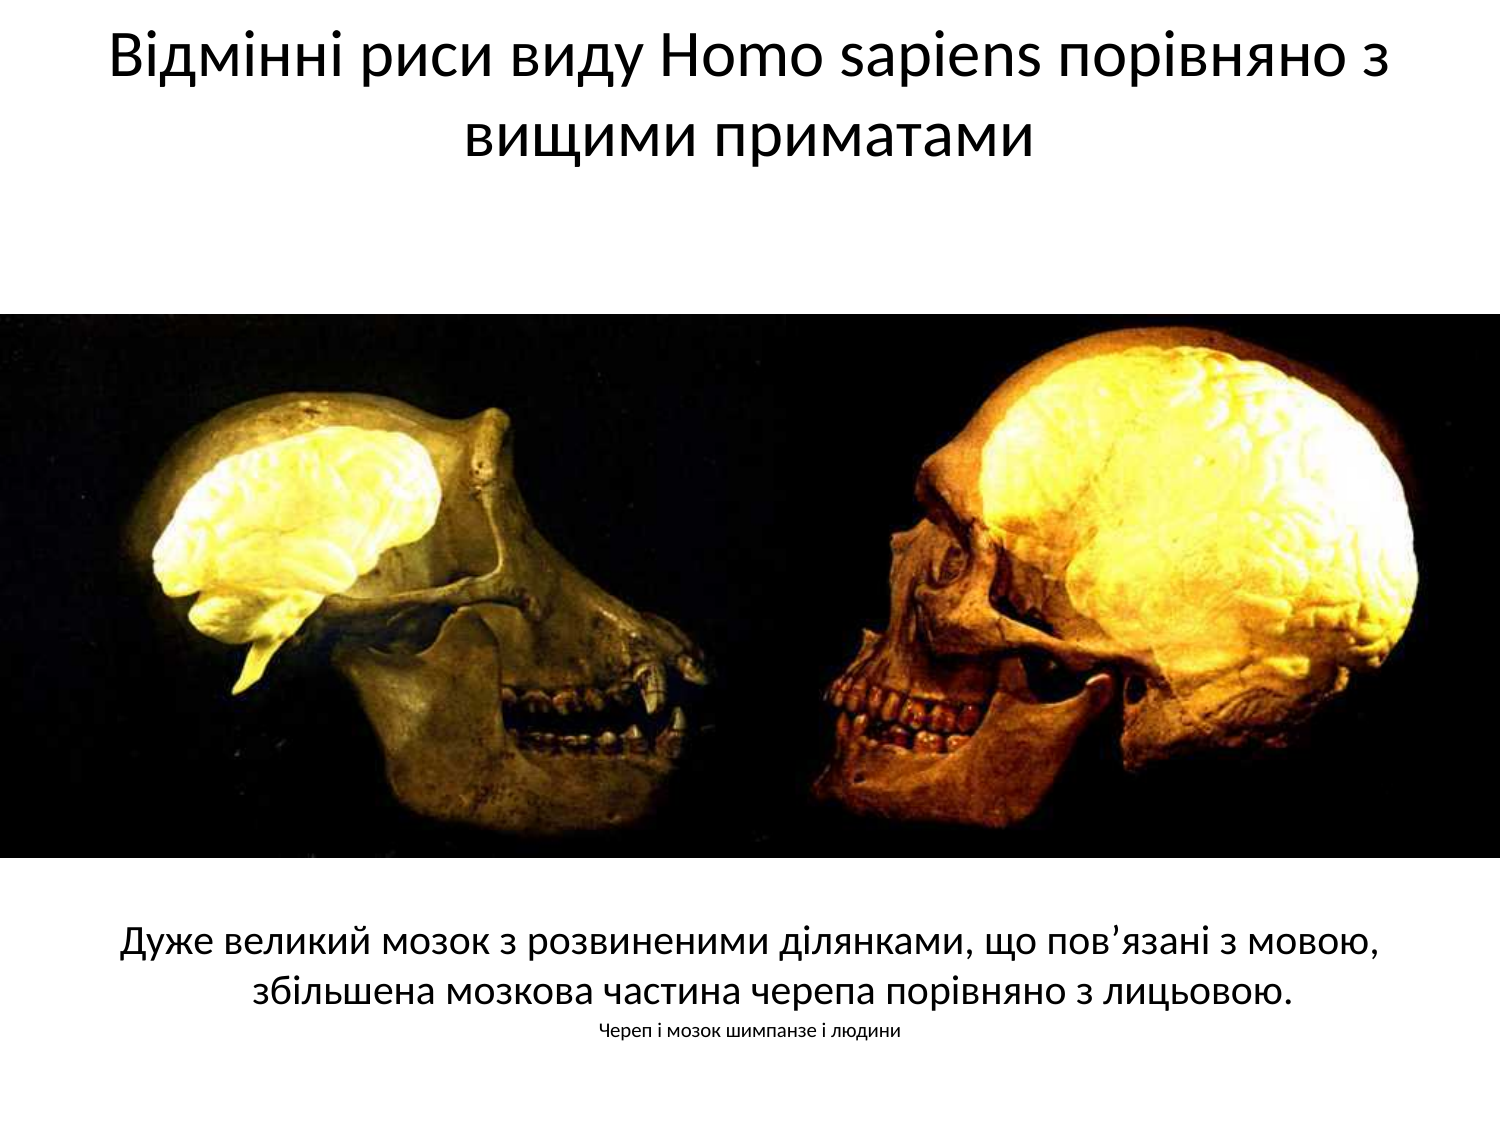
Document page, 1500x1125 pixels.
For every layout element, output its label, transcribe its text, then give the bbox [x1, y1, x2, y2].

title Відмінні риси виду Homo sapiens порівняно з вищими приматами [75, 30, 1425, 149]
list Дуже великий мозок з розвиненими ділянками, що пов’язані з мовою, збільшена мозкова частина черепа порівняно з лицьовою. Череп і мозок шимпанзе і людини [75, 905, 1425, 1083]
picture [0, 314, 1500, 859]
